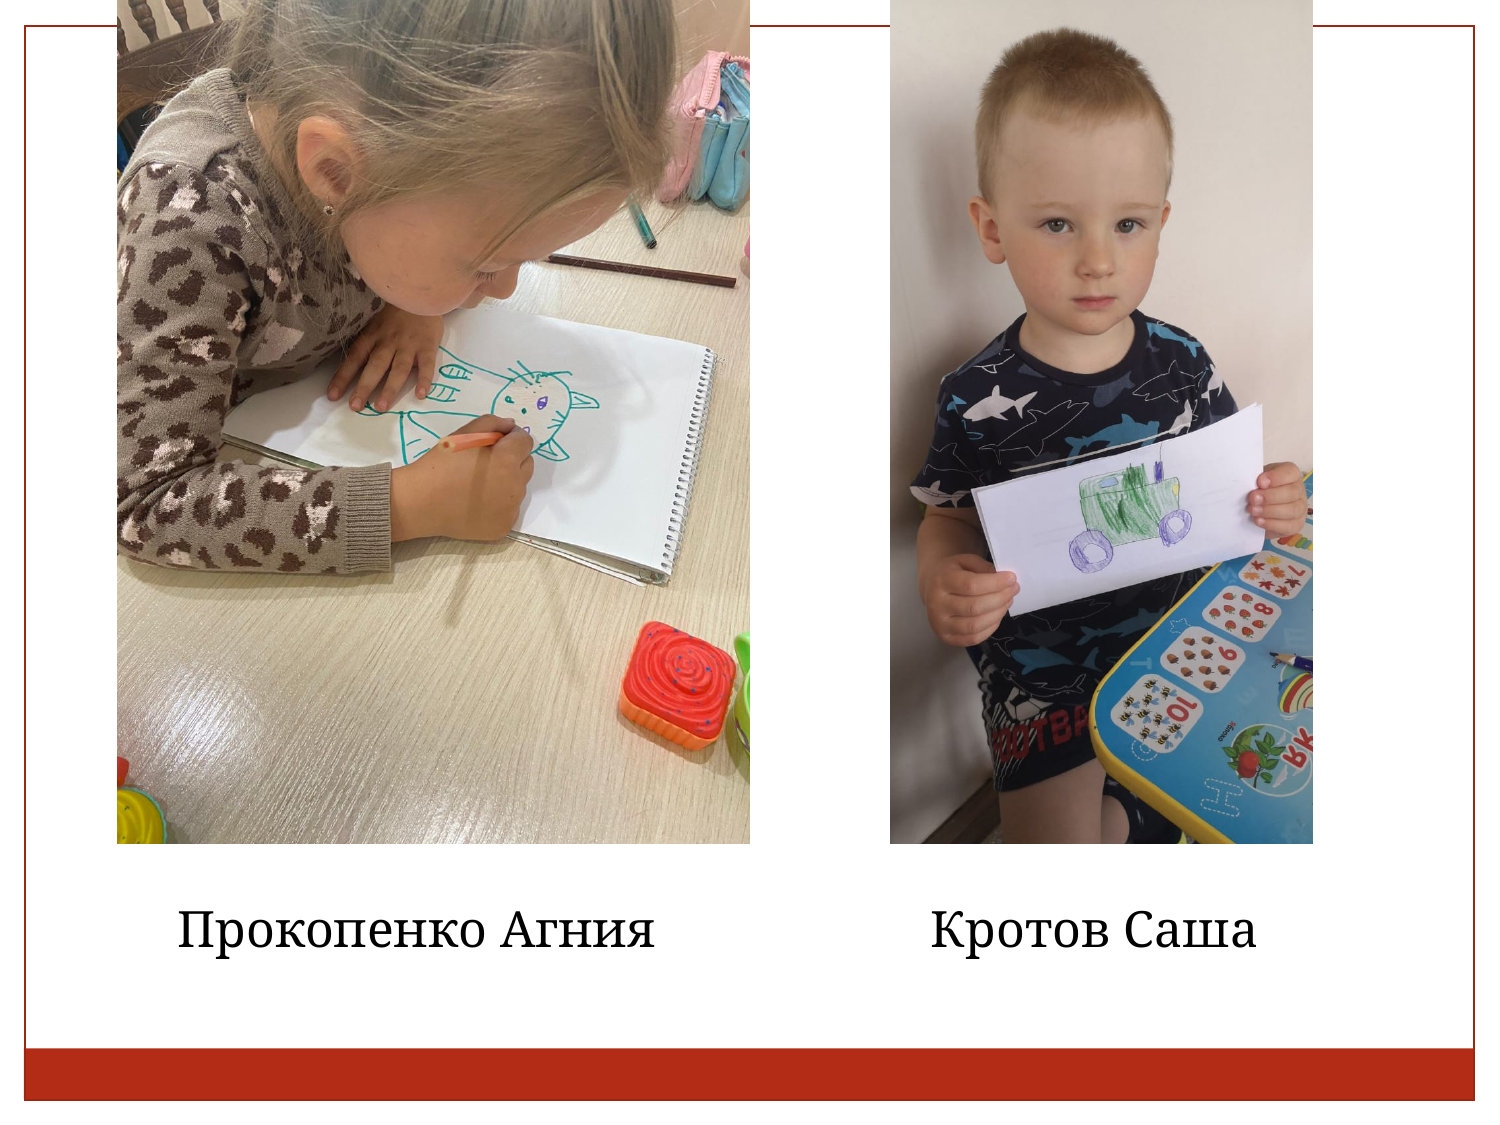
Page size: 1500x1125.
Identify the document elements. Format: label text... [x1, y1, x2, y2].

picture [890, 0, 1313, 844]
text_box Кротов Саша [915, 890, 1274, 966]
text_box Прокопенко Агния [162, 890, 670, 966]
picture [116, 0, 751, 844]
